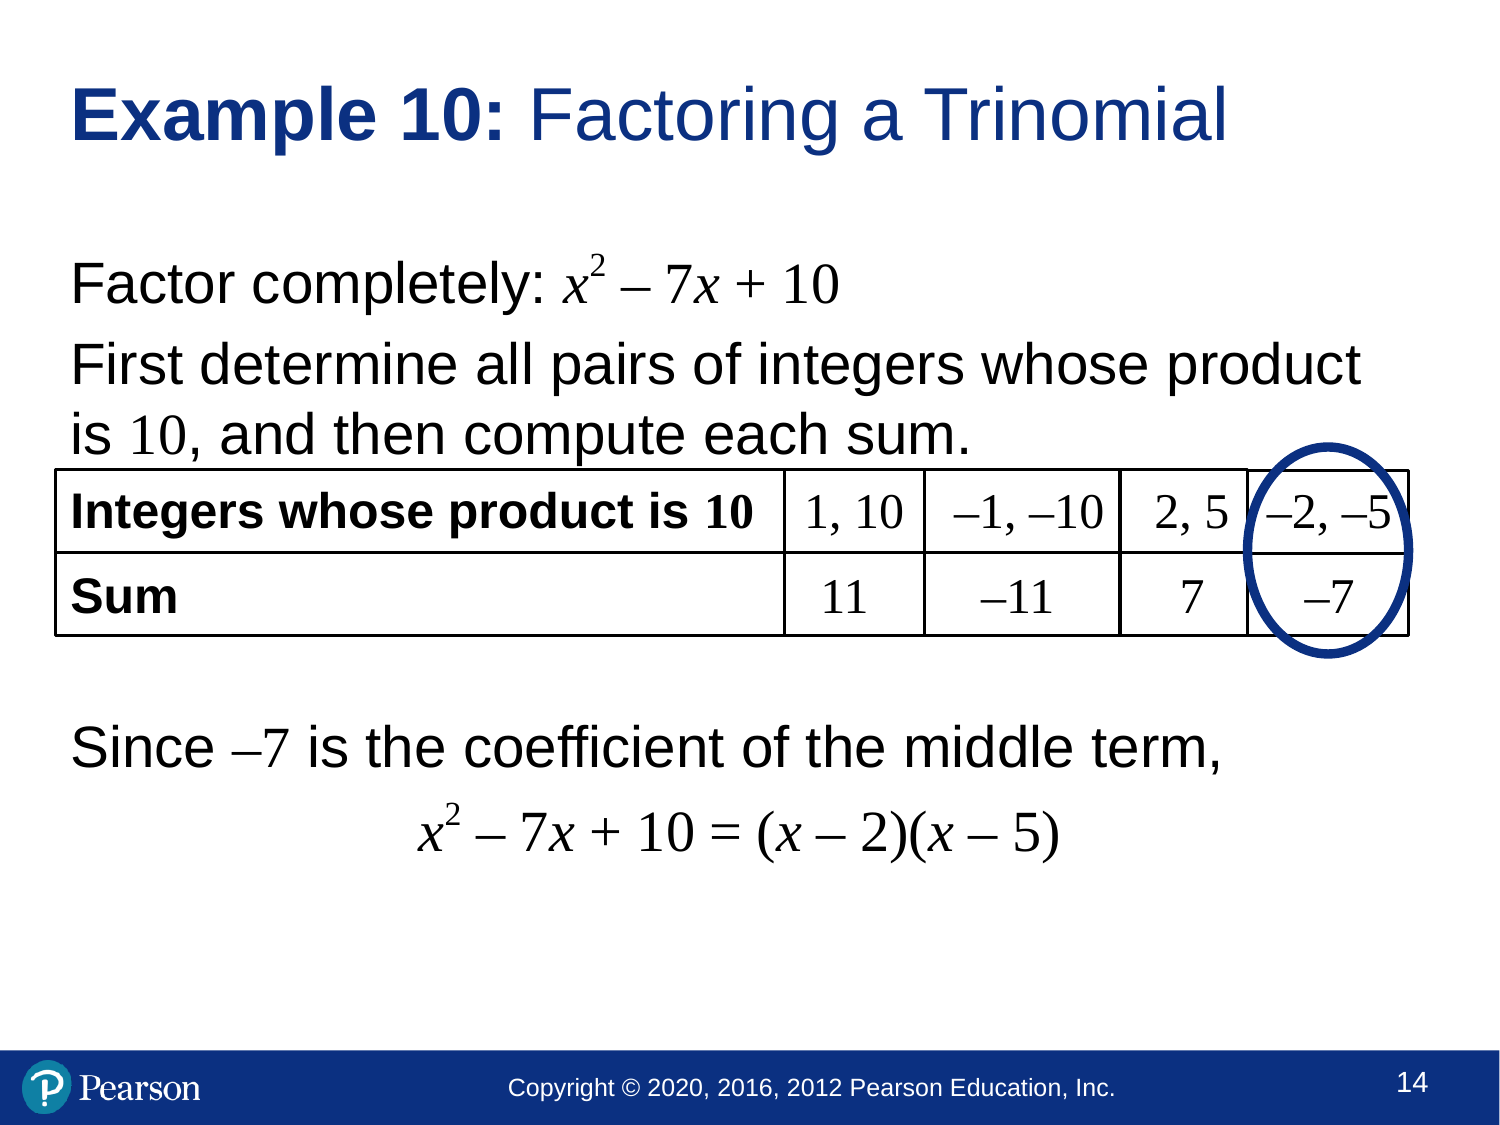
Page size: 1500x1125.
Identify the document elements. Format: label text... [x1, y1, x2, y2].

text_box [1280, 446, 1376, 467]
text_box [54, 469, 1409, 552]
text_box [1293, 644, 1363, 654]
picture [22, 1060, 200, 1114]
list Factor completely: x2 – 7x + 10 First determine all pairs of integers whose product is 10, and then compute each sum. Integers whose product is 10 1, 10 –1, –10 2, 5 –2, –5 Sum 11 –11 7 –7 Since –7 is the coefficient of the middle term, x2 – 7x + 10 = (x – 2)(x – 5) [55, 235, 1425, 1019]
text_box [54, 552, 1409, 636]
title Example 10: Factoring a Trinomial [55, 24, 1425, 197]
